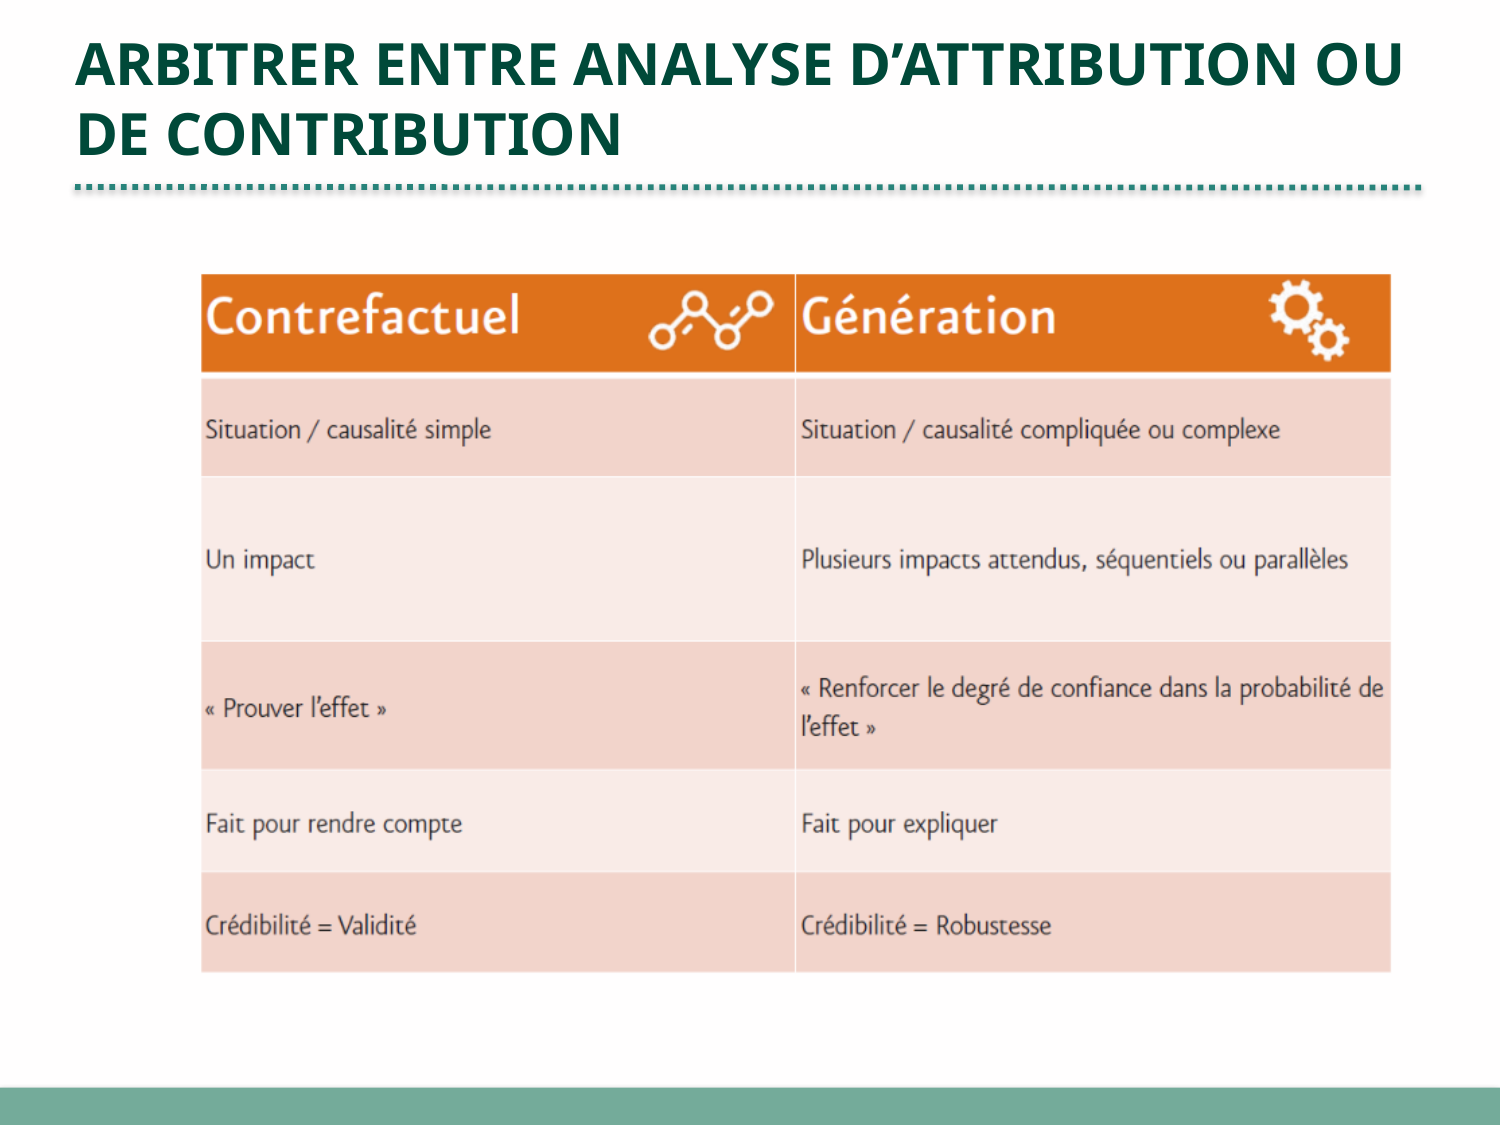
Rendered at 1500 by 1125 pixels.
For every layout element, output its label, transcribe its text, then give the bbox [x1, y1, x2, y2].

picture [182, 258, 1405, 1000]
title Arbitrer entre analyse d’attribution ou de contribution [75, 12, 1425, 168]
